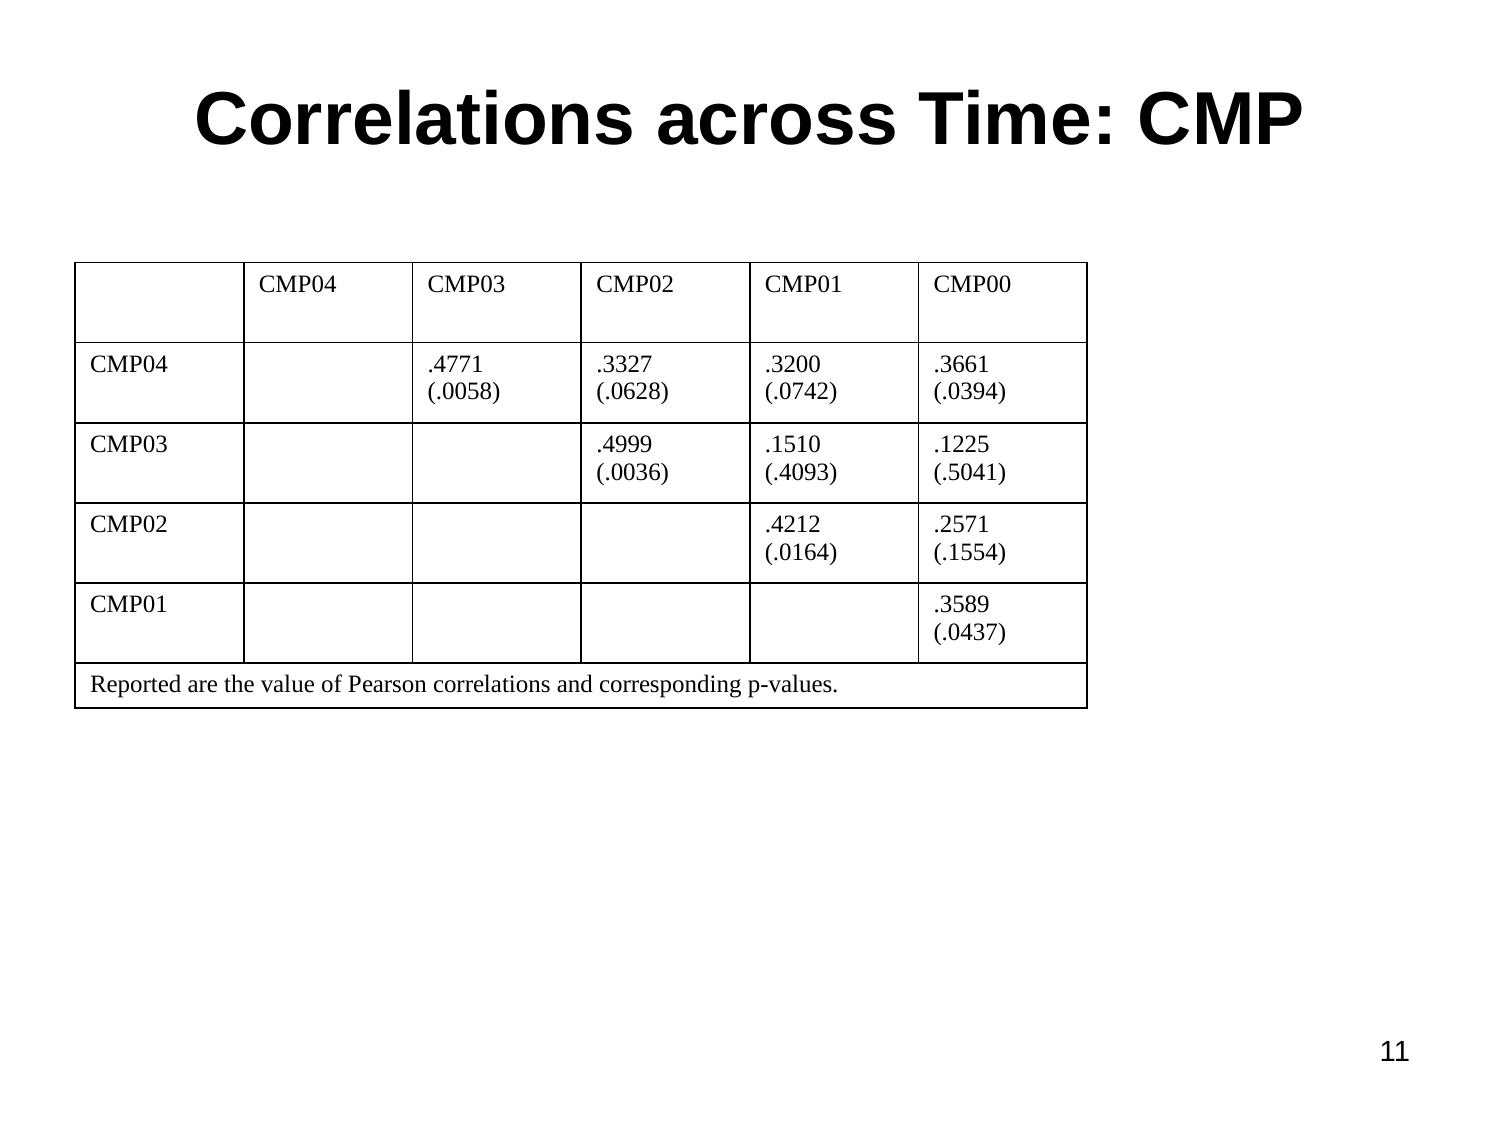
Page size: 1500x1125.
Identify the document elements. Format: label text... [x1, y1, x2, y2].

table_cell [245, 343, 412, 422]
table_cell CMP02 [76, 504, 243, 582]
table_cell .3589 (.0437) [919, 584, 1086, 662]
table_cell [582, 504, 749, 582]
table_cell [245, 584, 412, 662]
table_cell .4999 (.0036) [582, 424, 749, 502]
table_header CMP02 [582, 263, 749, 342]
table_cell [582, 584, 749, 662]
table_cell CMP03 [76, 424, 243, 502]
table_cell [245, 424, 412, 502]
table_cell Reported are the value of Pearson correlations and corresponding p-values. [76, 664, 1086, 707]
table_cell .3661 (.0394) [919, 343, 1086, 422]
table_header [76, 263, 243, 342]
table_cell [413, 584, 580, 662]
table_cell [413, 504, 580, 582]
table_header CMP01 [751, 263, 918, 342]
table_cell .3327 (.0628) [582, 343, 749, 422]
table_cell [751, 584, 918, 662]
table_cell .4212 (.0164) [751, 504, 918, 582]
table_cell [413, 424, 580, 502]
table_cell .1510 (.4093) [751, 424, 918, 502]
table_cell .4771 (.0058) [413, 343, 580, 422]
table_cell .1225 (.5041) [919, 424, 1086, 502]
table_header CMP04 [245, 263, 412, 342]
table_header CMP00 [919, 263, 1086, 342]
title Correlations across Time: CMP [74, 44, 1426, 185]
table_cell CMP01 [76, 584, 243, 662]
table_cell .3200 (.0742) [751, 343, 918, 422]
table_cell [245, 504, 412, 582]
table_cell .2571 (.1554) [919, 504, 1086, 582]
table_cell CMP04 [76, 343, 243, 422]
table_header CMP03 [413, 263, 580, 342]
slide_number 11 [1074, 1024, 1426, 1103]
